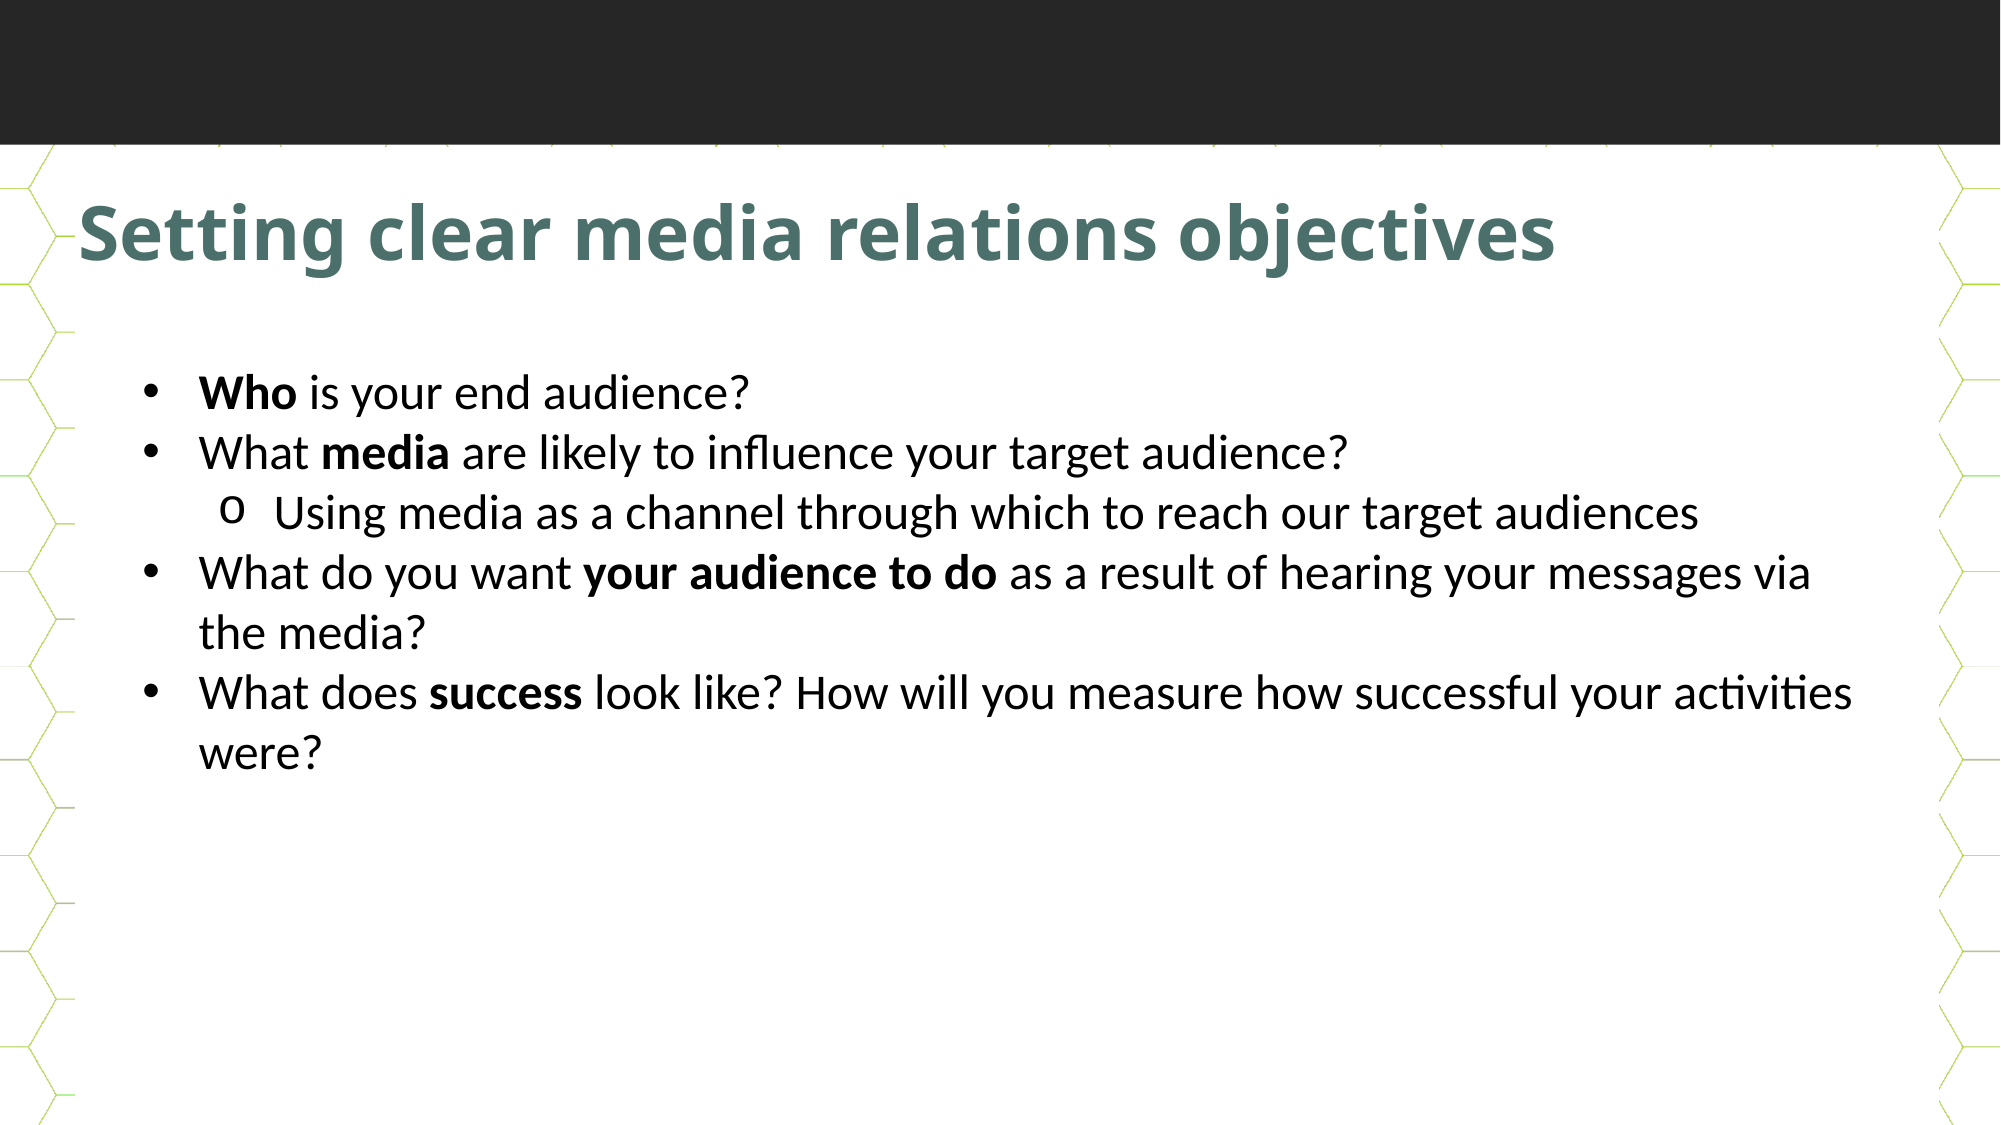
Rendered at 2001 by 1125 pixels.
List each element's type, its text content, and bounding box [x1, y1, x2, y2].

text_box Setting clear media relations objectives [63, 58, 2000, 415]
text_box [38, 61, 127, 418]
text_box Who is your end audience? What media are likely to influence your target audience? Using media as a channel through which to reach our target audiences What do you want your audience to do as a result of hearing your messages via the media? What does success look like? How will you measure how successful your activities were? [127, 415, 1870, 788]
picture [0, 145, 74, 1125]
picture [1939, 418, 2000, 1125]
